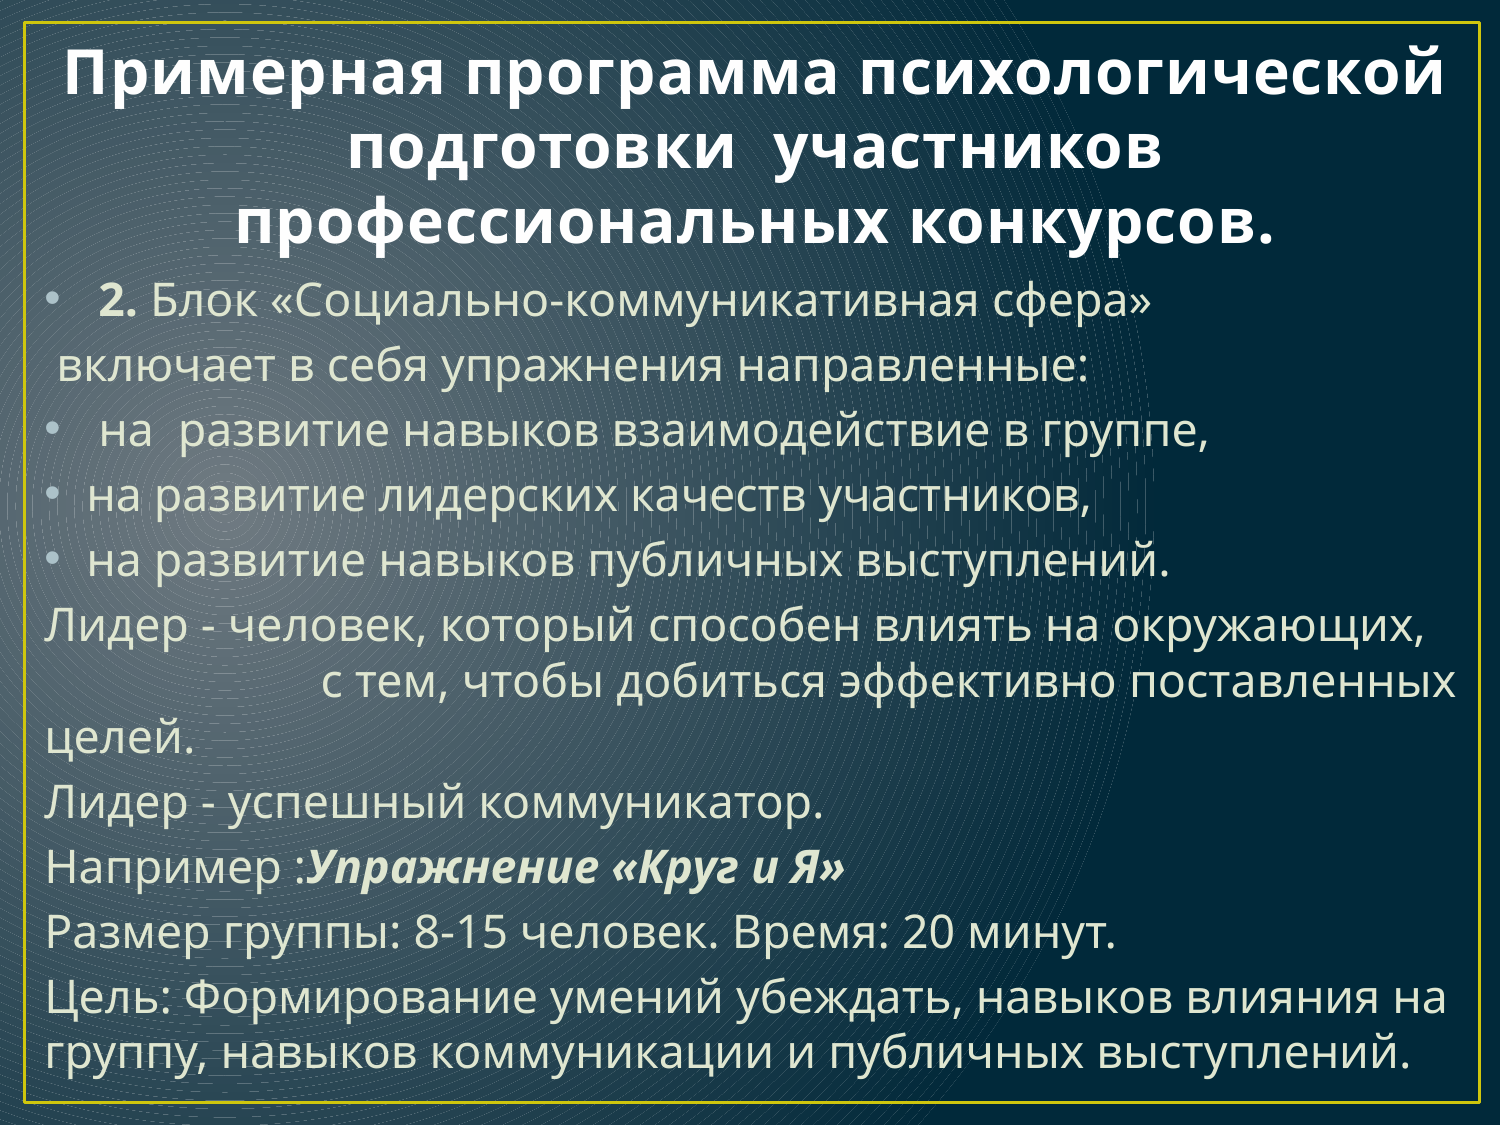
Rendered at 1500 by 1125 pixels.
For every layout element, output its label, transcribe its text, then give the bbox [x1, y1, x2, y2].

title Примерная программа психологической подготовки участников профессиональных конкурсов. [29, 19, 1483, 262]
list 2. Блок «Социально-коммуникативная сфера» включает в себя упражнения направленные: на развитие навыков взаимодействие в группе, на развитие лидерских качеств участников, на развитие навыков публичных выступлений. Лидер - человек, который способен влиять на окружающих, с тем, чтобы добиться эффективно поставленных целей. Лидер - успешный коммуникатор. Например :Упражнение «Круг и Я» Размер группы: 8-15 человек. Время: 20 минут. Цель: Формирование умений убеждать, навыков влияния на группу, навыков коммуникации и публичных выступлений. [29, 262, 1483, 1094]
